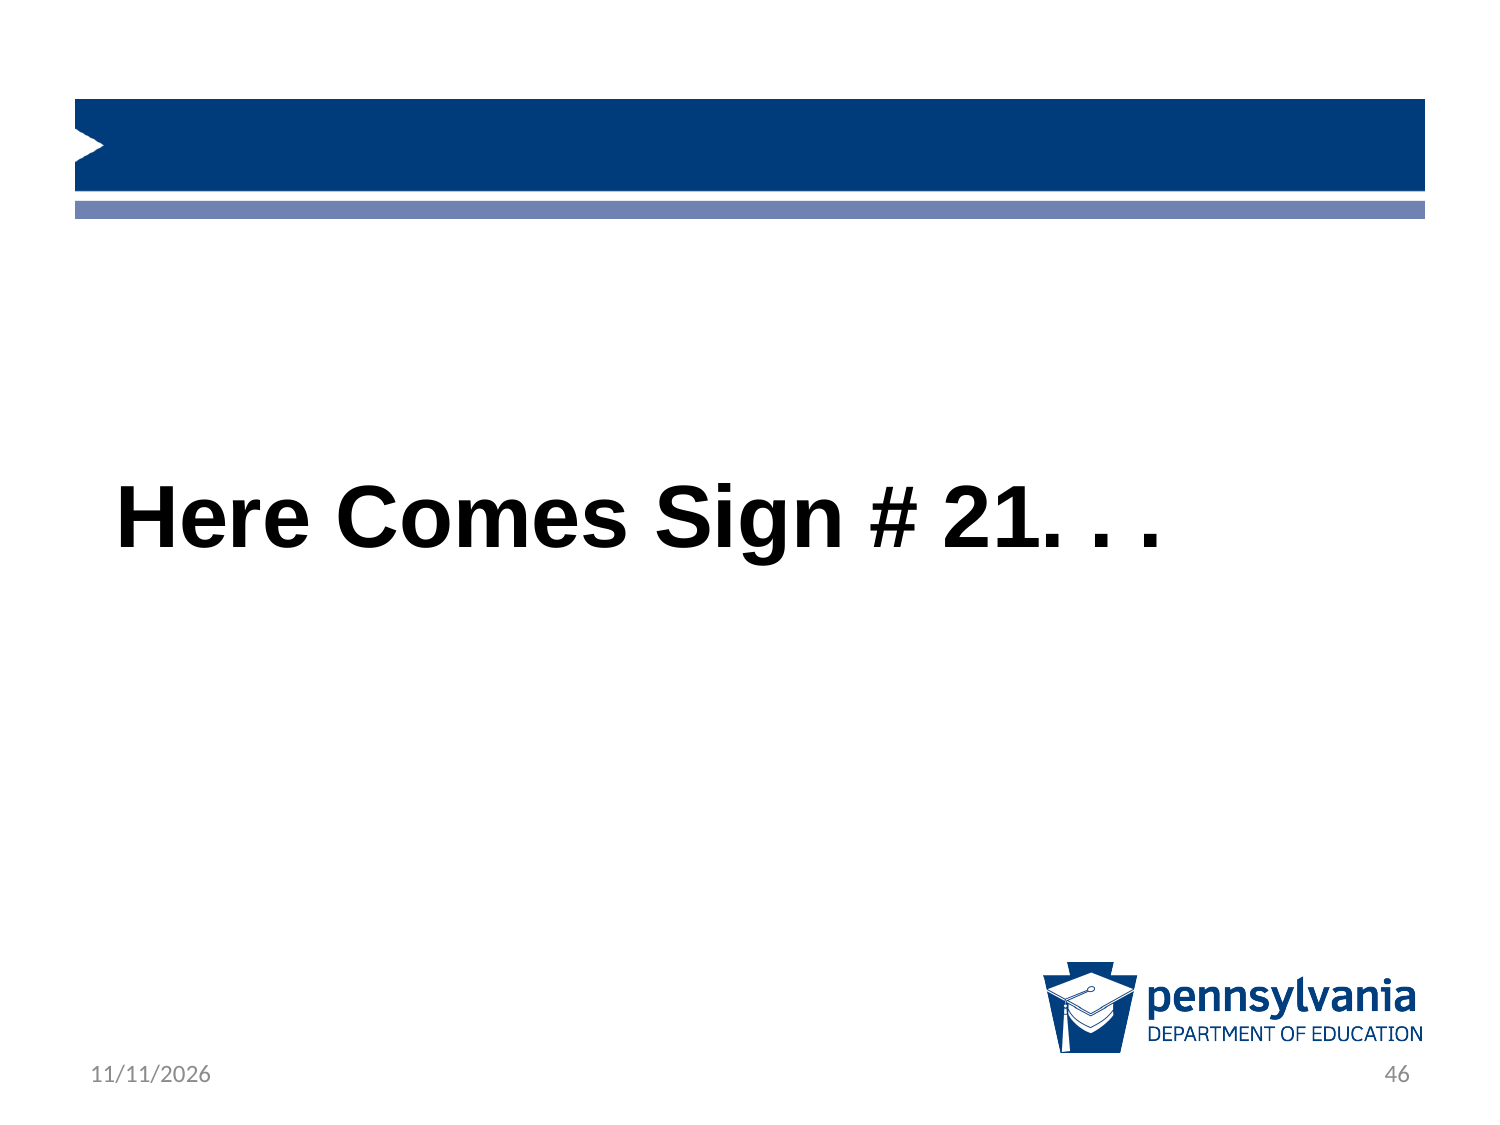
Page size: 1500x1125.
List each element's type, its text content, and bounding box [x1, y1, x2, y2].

picture [75, 99, 1425, 219]
picture [1043, 962, 1422, 1053]
text_box Here Comes Sign # 21. . . [74, 450, 1425, 638]
slide_number 46 [1074, 1042, 1425, 1103]
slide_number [75, 1042, 425, 1103]
